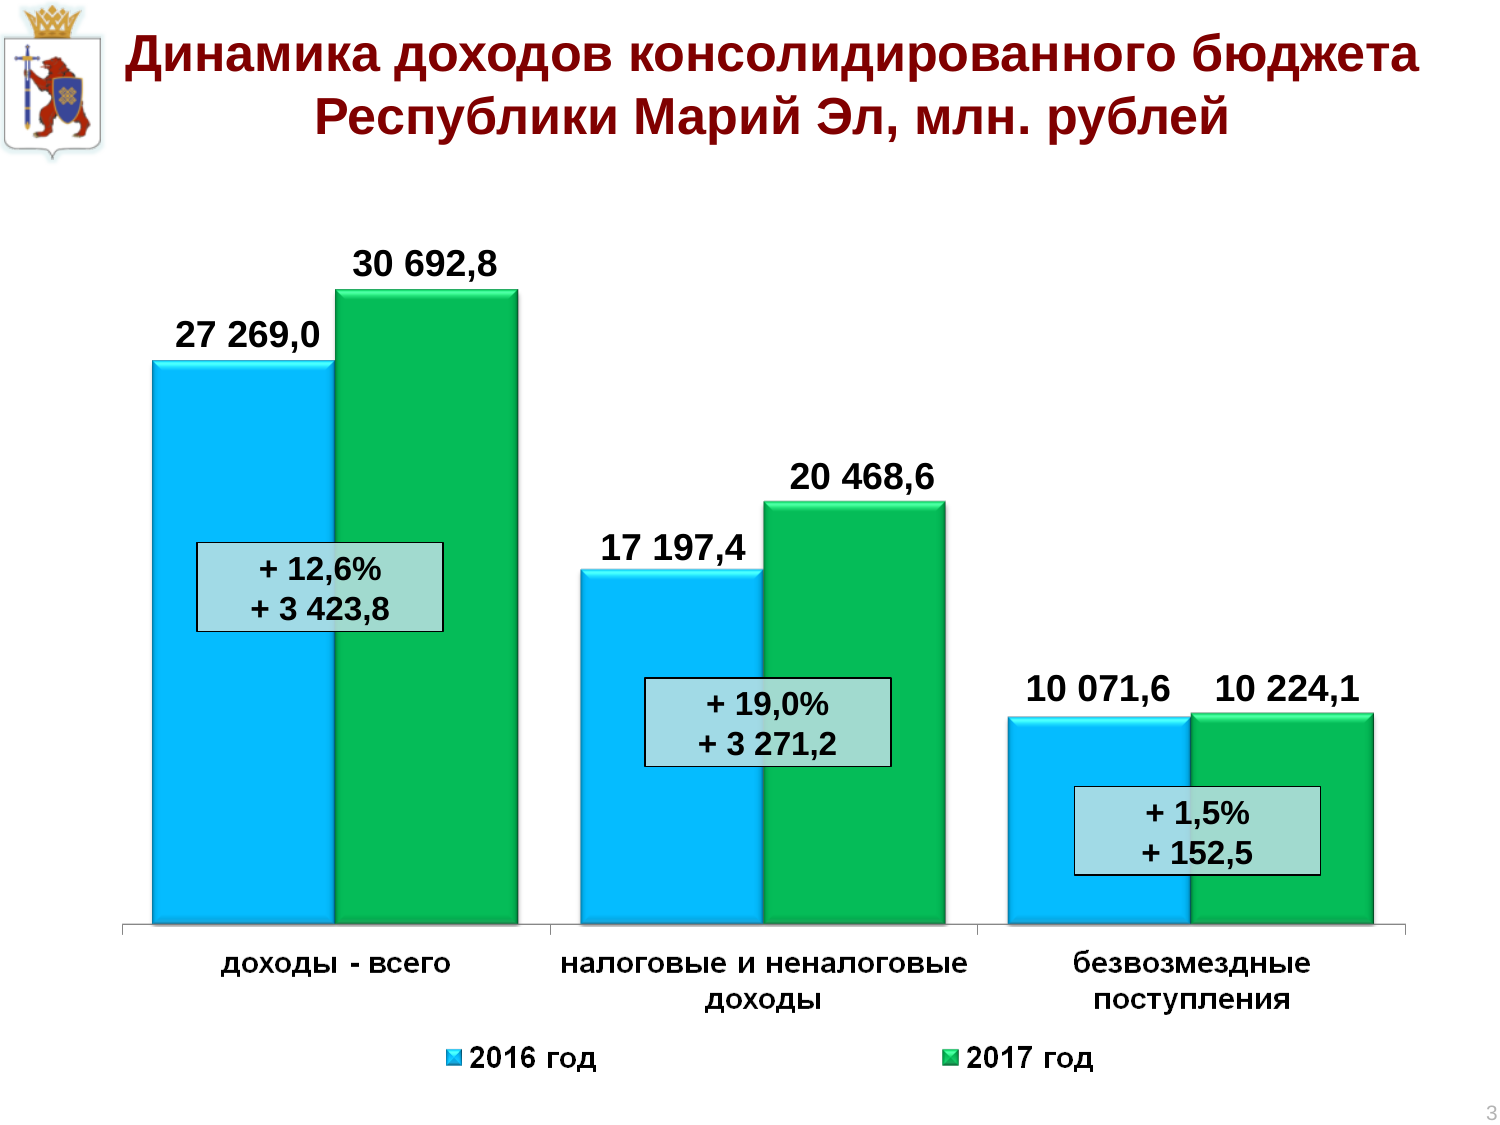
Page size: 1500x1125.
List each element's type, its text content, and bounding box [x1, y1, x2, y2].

title Динамика доходов консолидированного бюджета Республики Марий Эл, млн. рублей [22, 0, 1500, 193]
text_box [90, 170, 1437, 1097]
picture [3, 5, 101, 160]
text_box 3 [1459, 1092, 1500, 1125]
